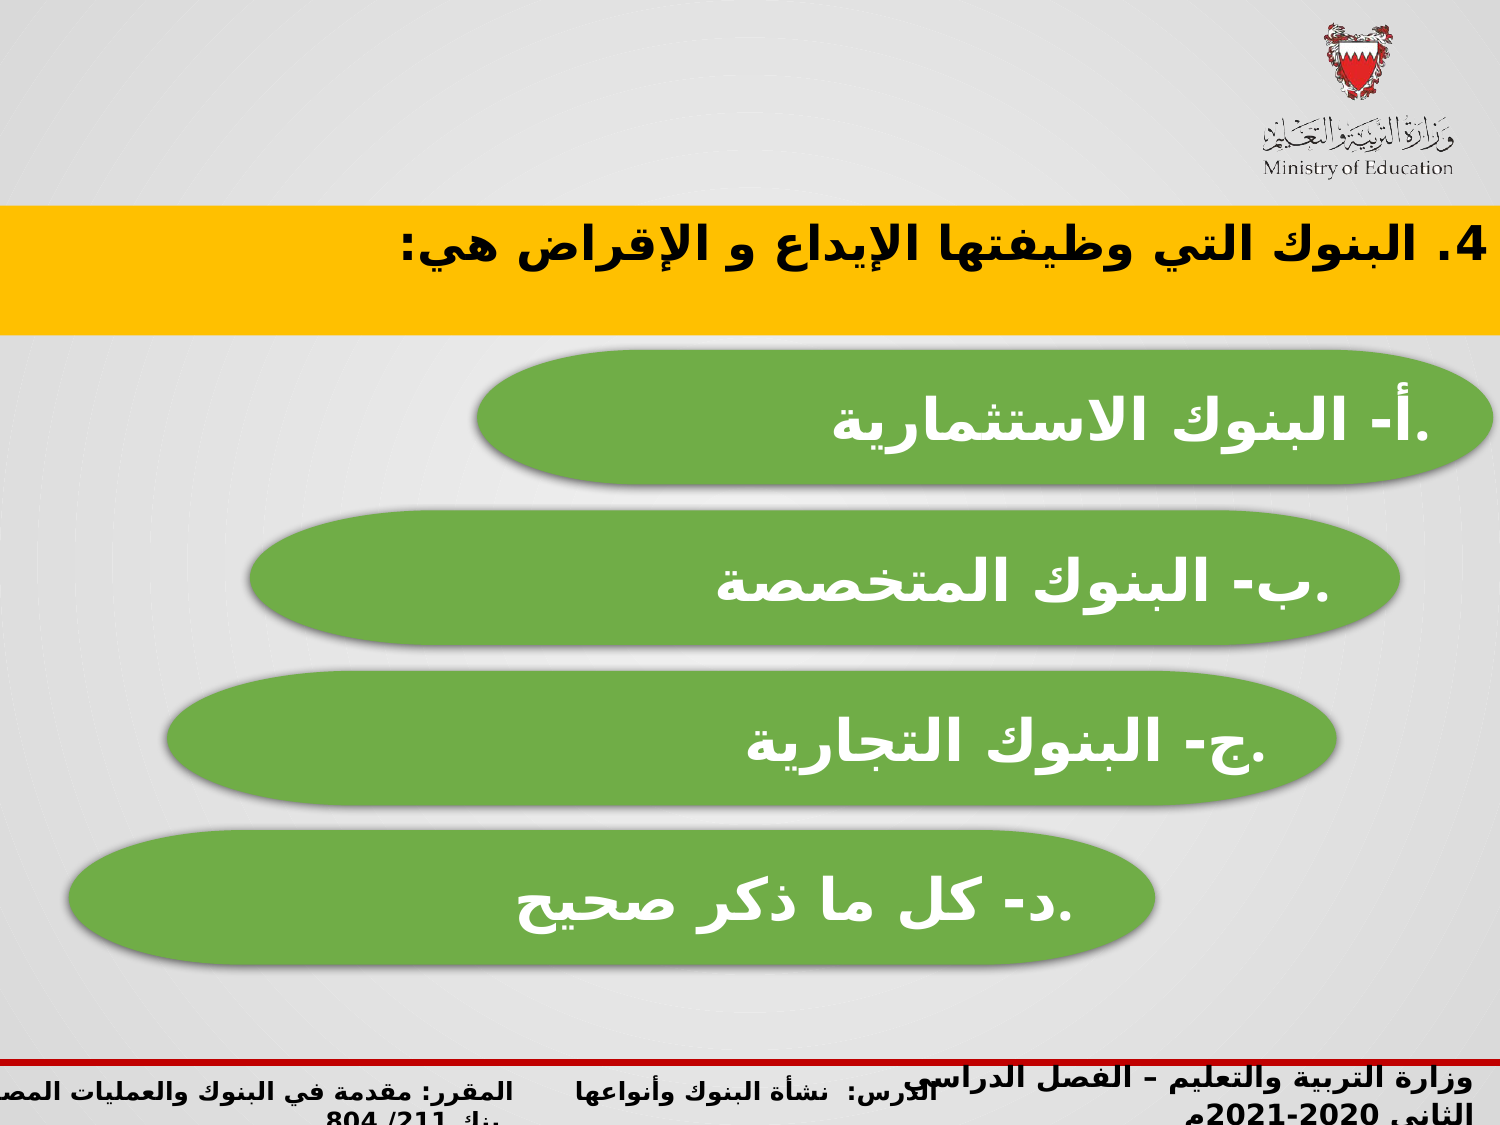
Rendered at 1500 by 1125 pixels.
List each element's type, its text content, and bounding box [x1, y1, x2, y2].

text_box الدرس: نشأة البنوك وأنواعها المقرر: مقدمة في البنوك والعمليات المصرفية بنك 211/ 804 [0, 1067, 867, 1125]
picture [1225, 0, 1496, 208]
text_box ج- البنوك التجارية. [167, 670, 1337, 806]
text_box وزارة التربية والتعليم – الفصل الدراسي الثاني 2020-2021م [867, 1063, 1490, 1125]
text_box د- كل ما ذكر صحيح. [68, 830, 1156, 965]
text_box 4. البنوك التي وظيفتها الإيداع و الإقراض هي: [0, 205, 1500, 336]
text_box ب- البنوك المتخصصة. [249, 510, 1400, 645]
text_box أ- البنوك الاستثمارية. [477, 349, 1494, 485]
